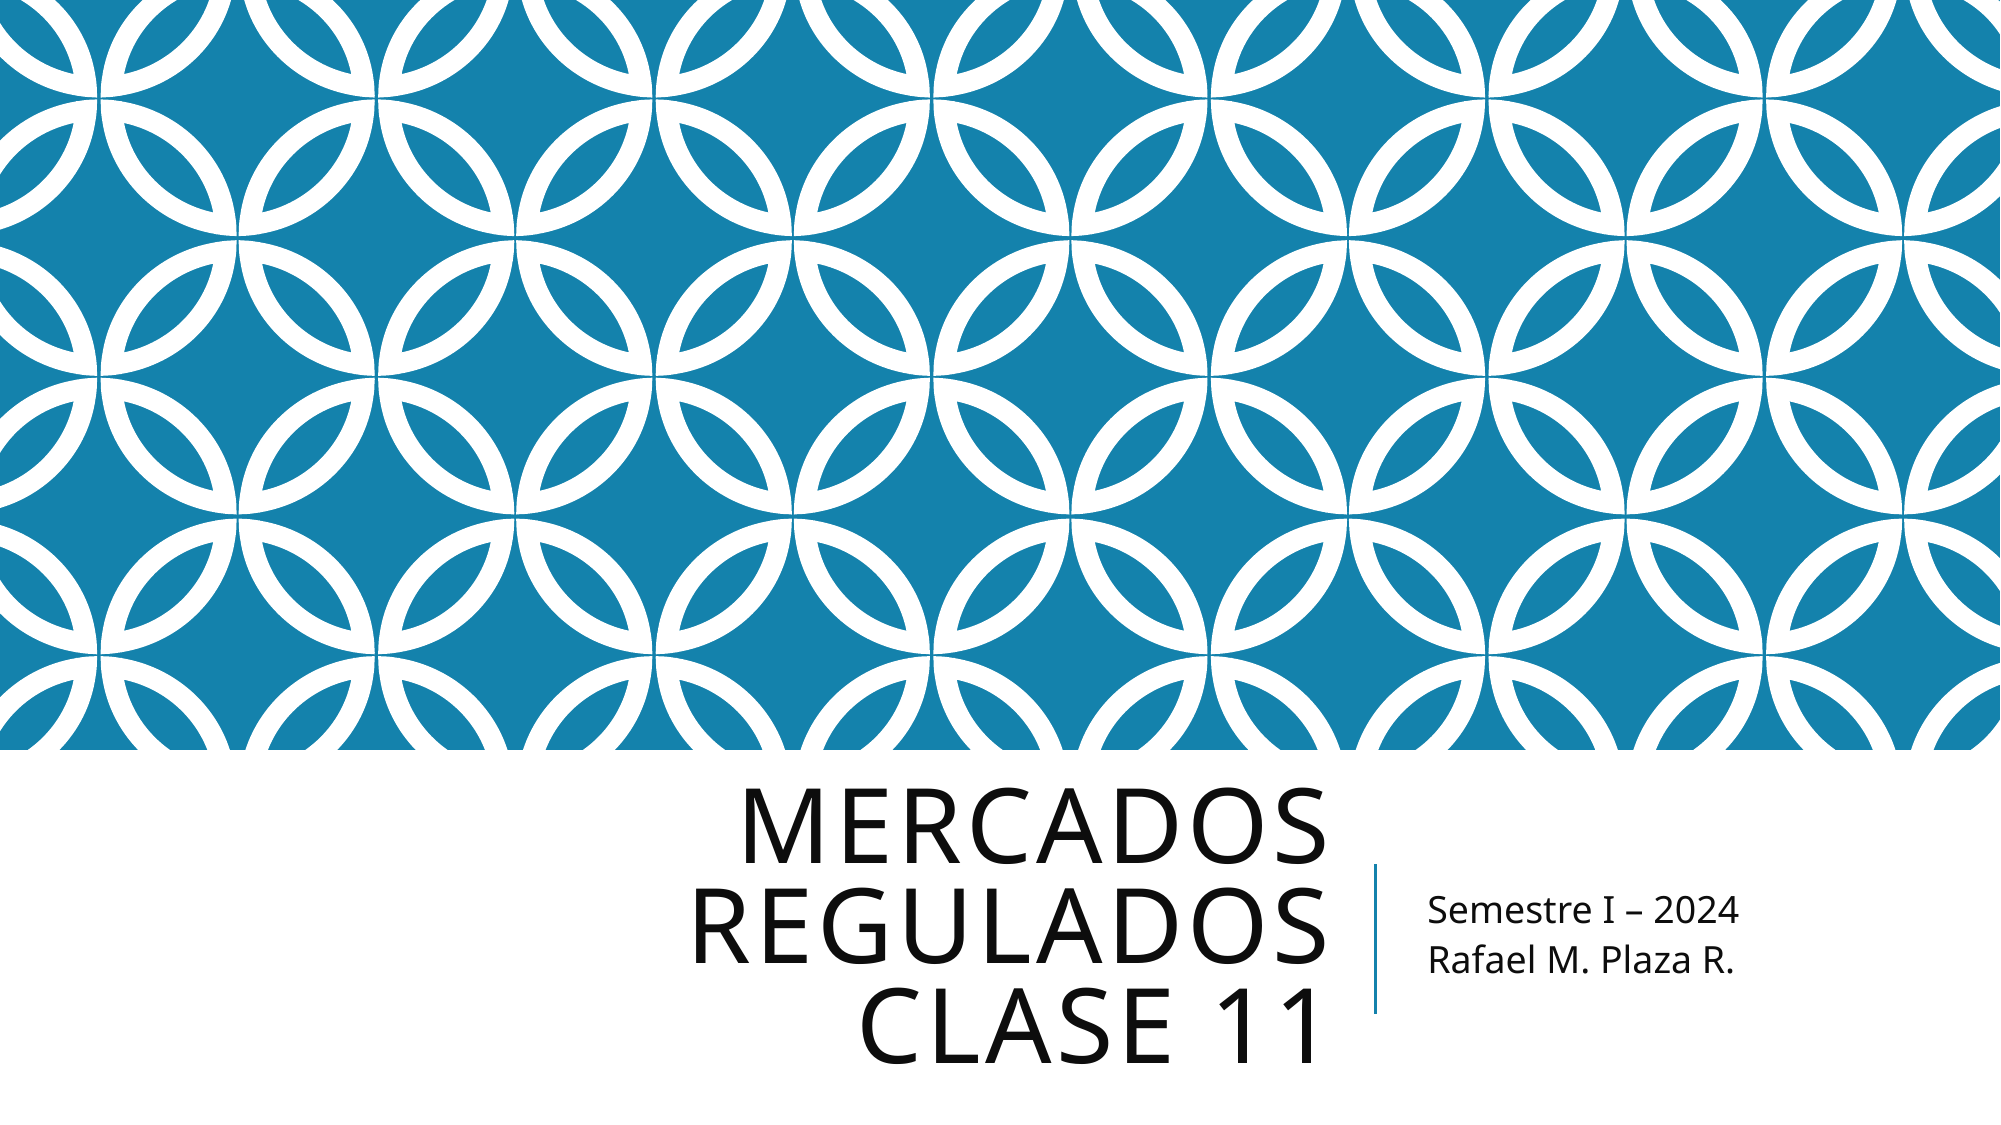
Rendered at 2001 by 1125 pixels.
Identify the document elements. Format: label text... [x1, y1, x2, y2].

subtitle Semestre I – 2024 Rafael M. Plaza R. [1412, 813, 1938, 1054]
title Mercados regulados clase 11 [75, 813, 1350, 1054]
